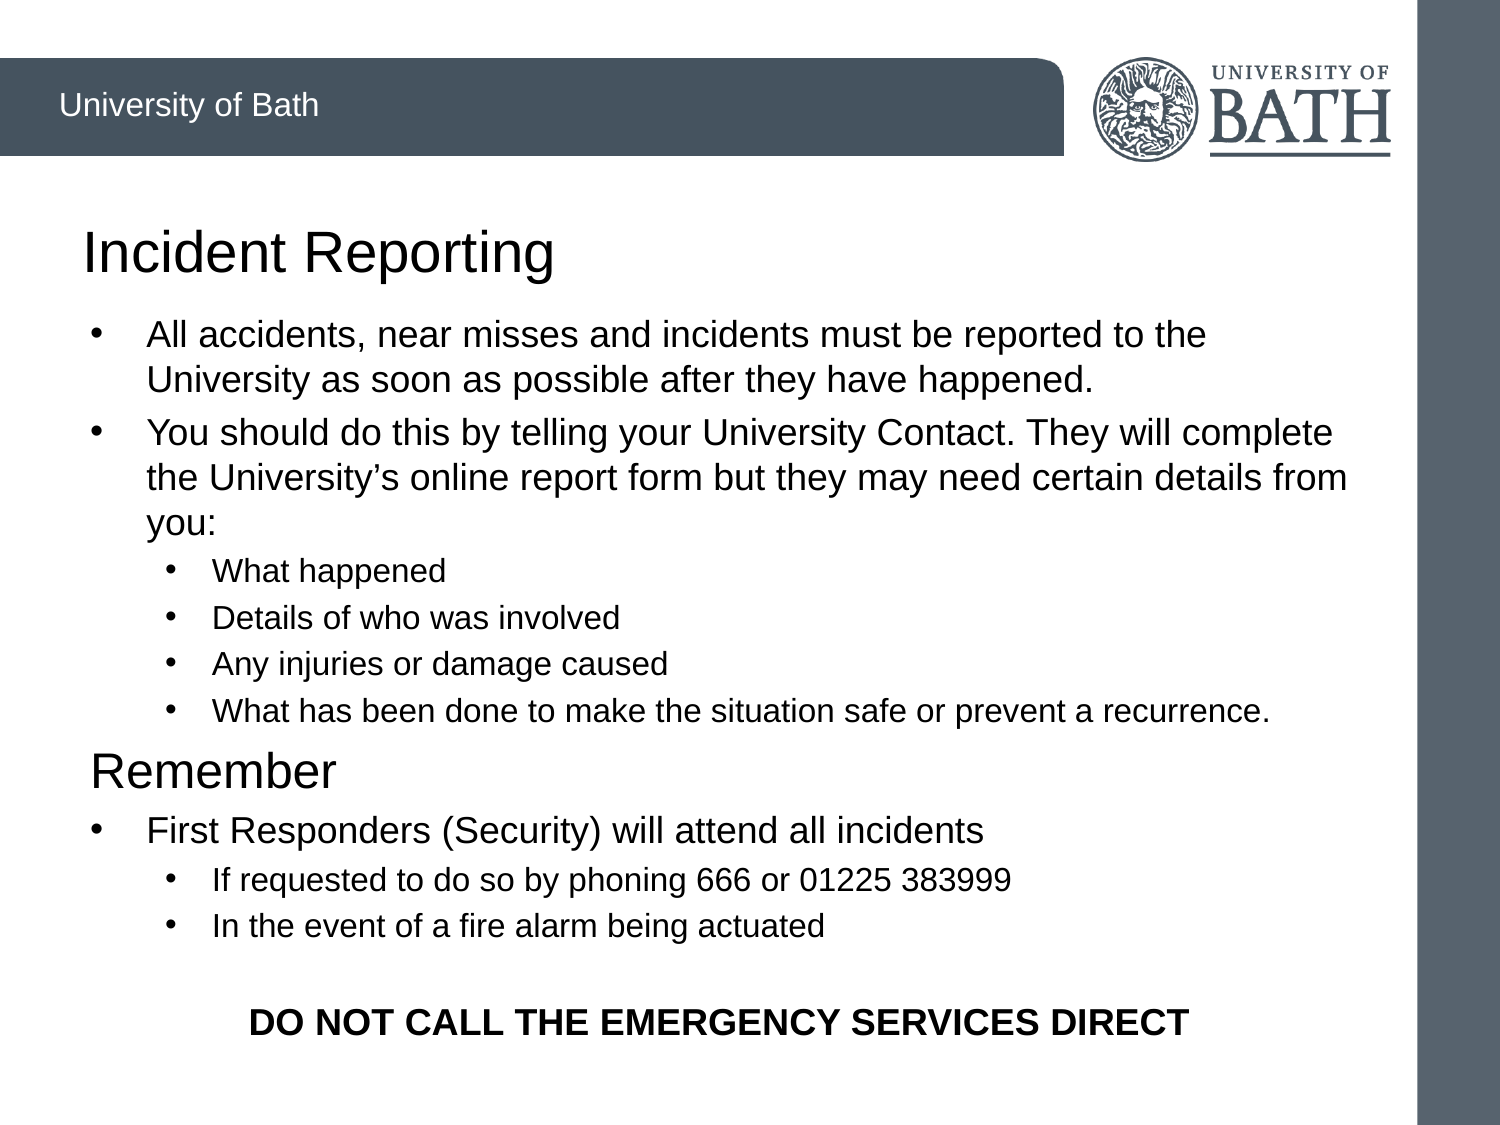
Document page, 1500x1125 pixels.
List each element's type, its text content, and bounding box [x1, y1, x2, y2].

list All accidents, near misses and incidents must be reported to the University as soon as possible after they have happened. You should do this by telling your University Contact. They will complete the University’s online report form but they may need certain details from you: What happened Details of who was involved Any injuries or damage caused What has been done to make the situation safe or prevent a recurrence. Remember First Responders (Security) will attend all incidents If requested to do so by phoning 666 or 01225 383999 In the event of a fire alarm being actuated DO NOT CALL THE EMERGENCY SERVICES DIRECT [75, 302, 1365, 1083]
picture [1093, 57, 1391, 155]
picture [0, 58, 1064, 156]
title Incident Reporting [67, 155, 1418, 344]
